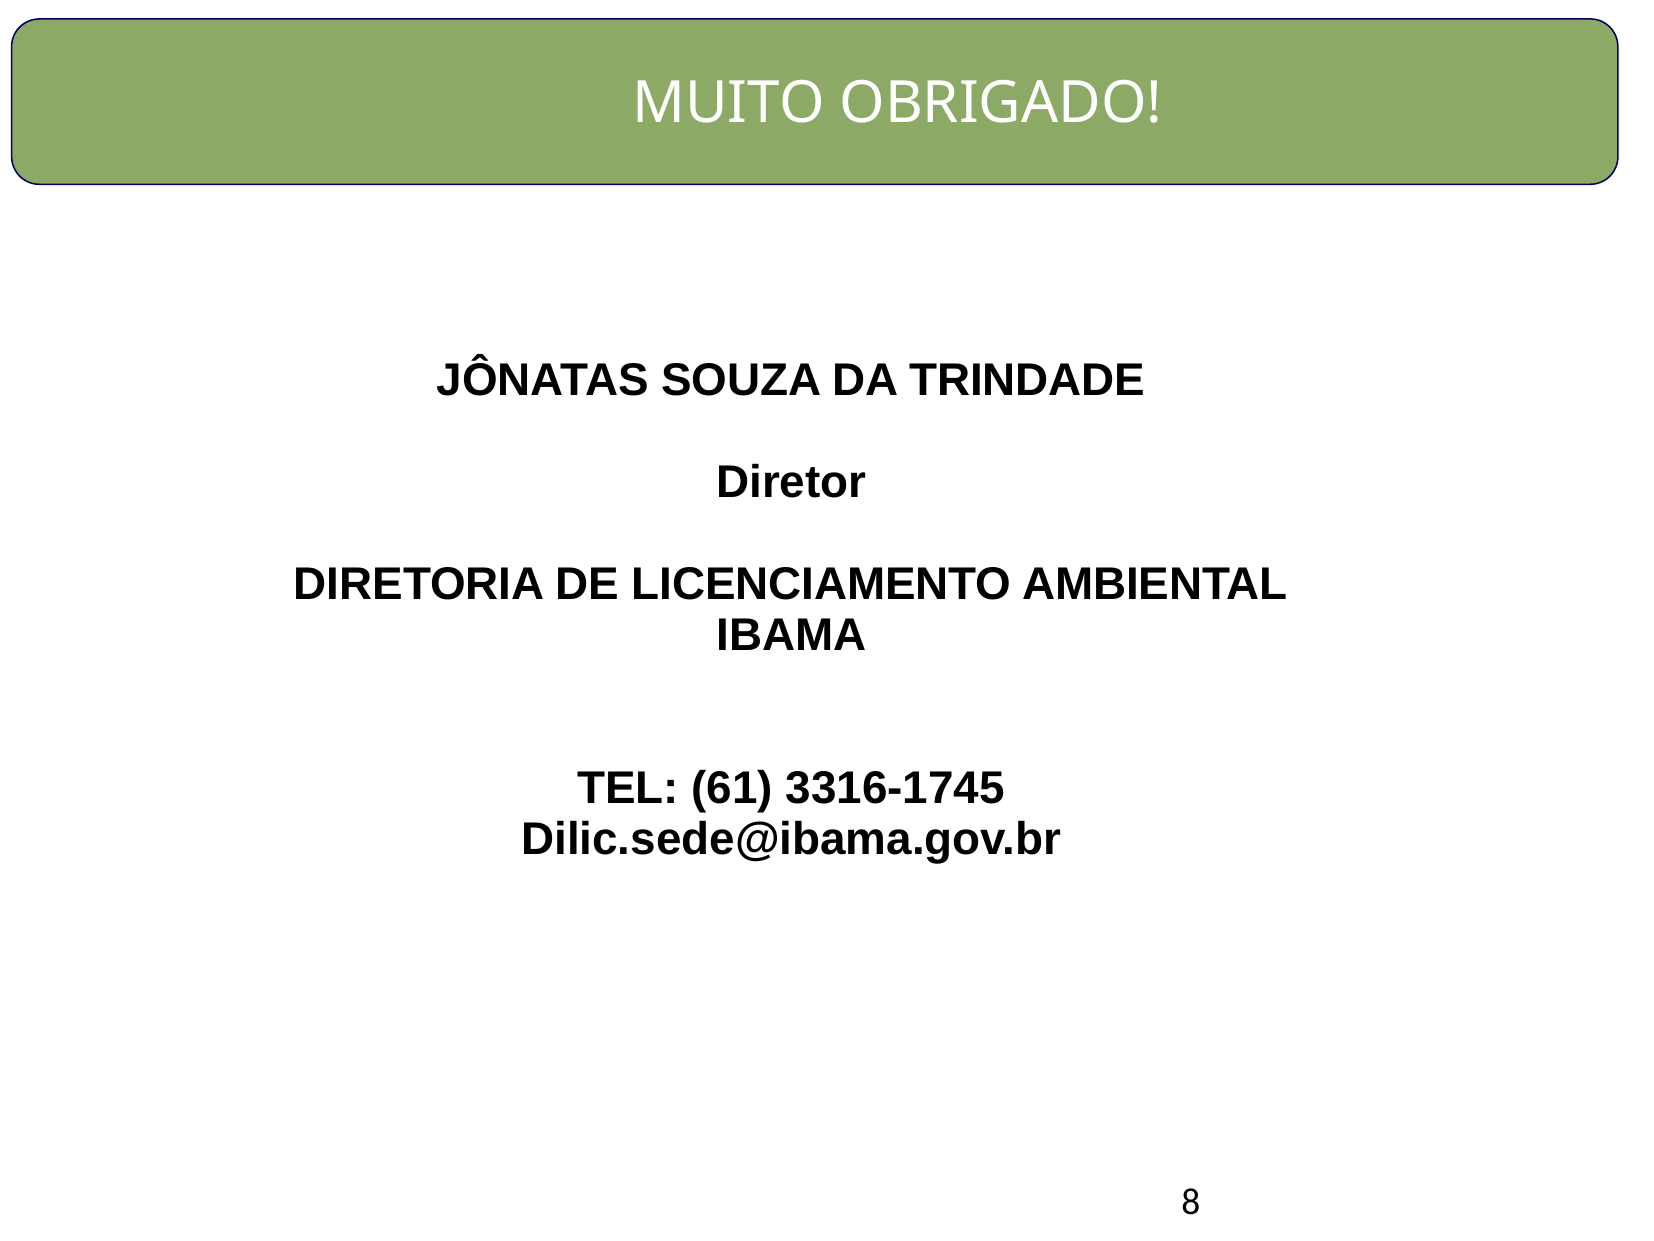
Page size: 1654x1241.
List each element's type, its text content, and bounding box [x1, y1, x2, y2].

text_box MUITO OBRIGADO! [153, 17, 1642, 179]
text_box JÔNATAS SOUZA DA TRINDADE Diretor DIRETORIA DE LICENCIAMENTO AMBIENTAL IBAMA TEL: (61) 3316-1745 Dilic.sede@ibama.gov.br [23, 147, 1559, 1114]
